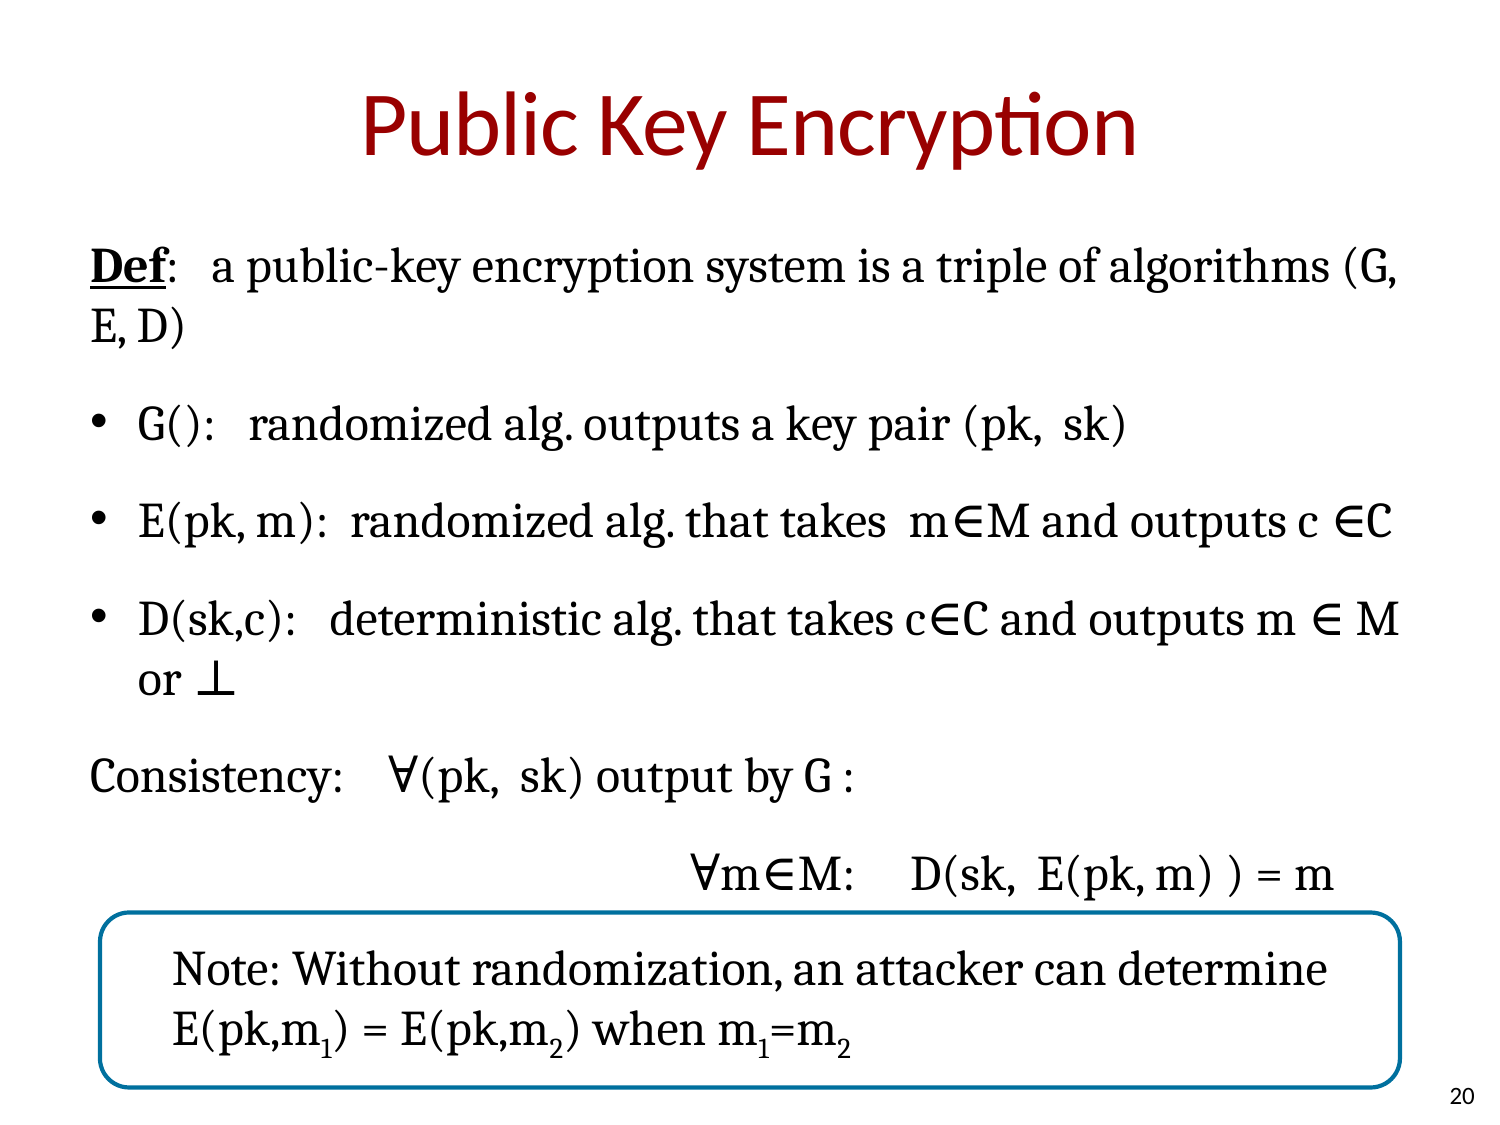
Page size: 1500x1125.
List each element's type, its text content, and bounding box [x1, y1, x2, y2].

title Public Key Encryption [75, 24, 1425, 213]
slide_number 20 [1125, 1065, 1475, 1125]
text_box Note: Without randomization, an attacker can determine E(pk,m1) = E(pk,m2) when m1=m2 [97, 910, 1403, 1090]
list Def: a public-key encryption system is a triple of algorithms (G, E, D) G(): randomized alg. outputs a key pair (pk, sk) E(pk, m): randomized alg. that takes m∈M and outputs c ∈C D(sk,c): deterministic alg. that takes c∈C and outputs m ∈ M or ⊥ Consistency: ∀(pk, sk) output by G : ∀m∈M: D(sk, E(pk, m) ) = m [75, 224, 1425, 1005]
